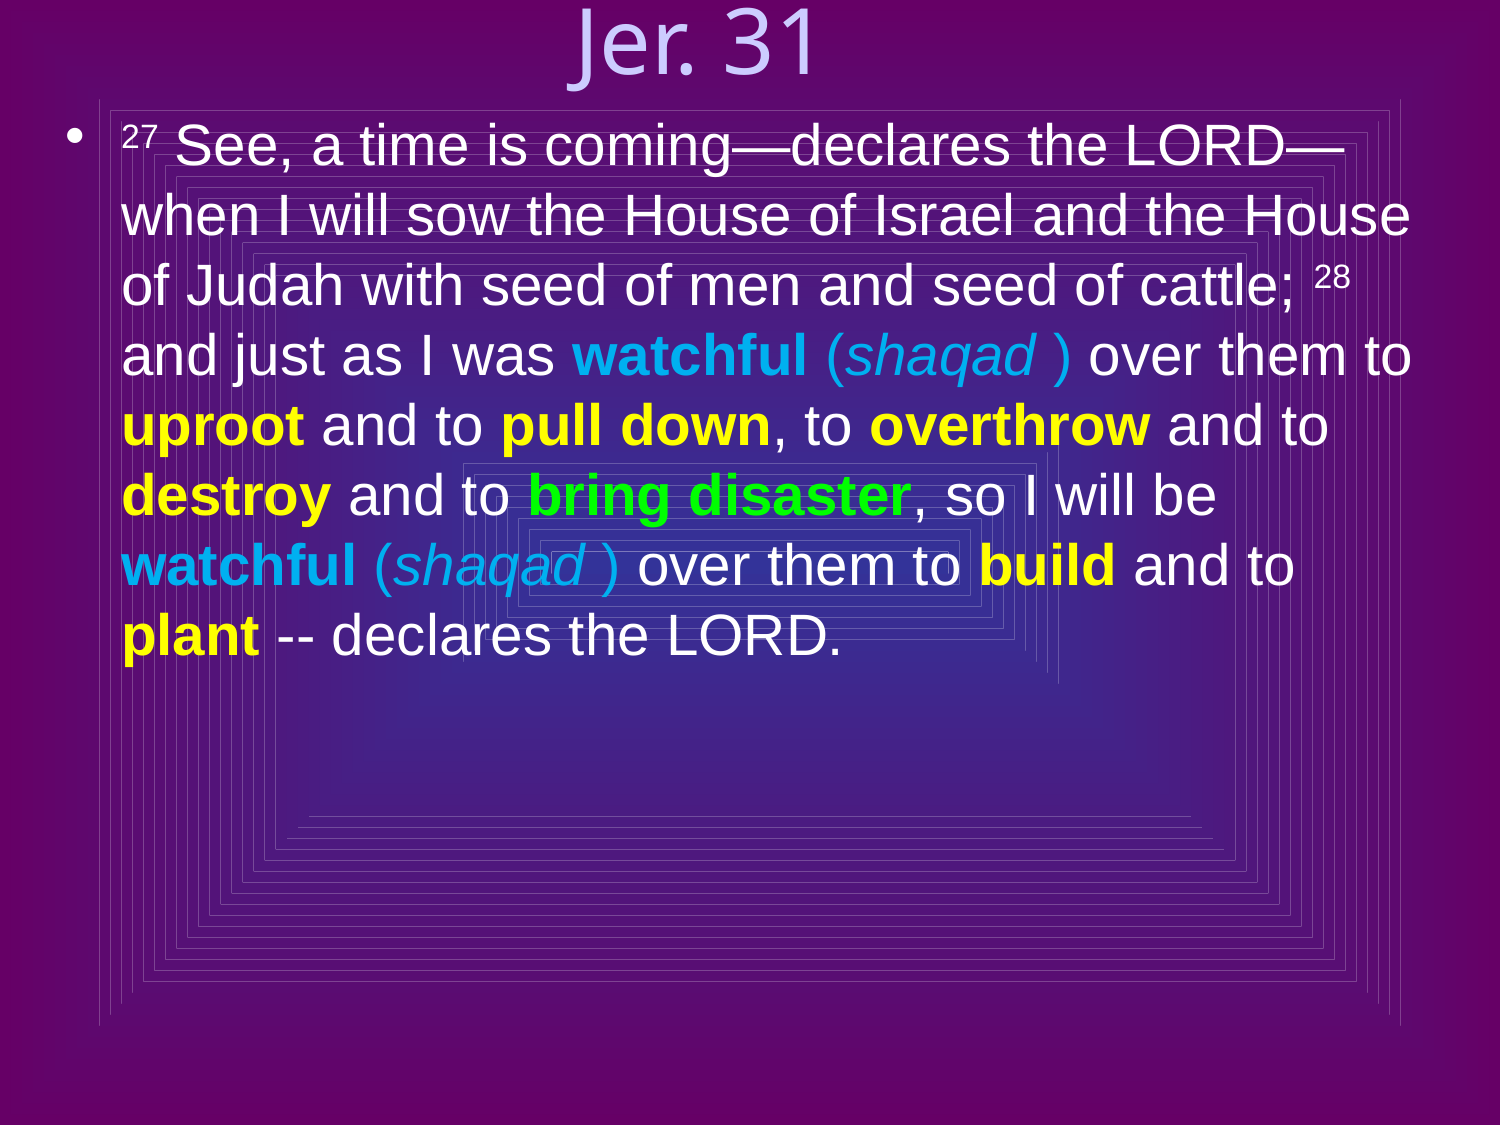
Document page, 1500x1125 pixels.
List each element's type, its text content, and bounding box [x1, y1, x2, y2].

list 27 See, a time is coming—declares the LORD—when I will sow the House of Israel and the House of Judah with seed of men and seed of cattle; 28 and just as I was watchful (shaqad ) over them to uproot and to pull down, to overthrow and to destroy and to bring disaster, so I will be watchful (shaqad ) over them to build and to plant -- declares the LORD. [50, 99, 1463, 1088]
title Jer. 31 [137, 0, 1313, 99]
